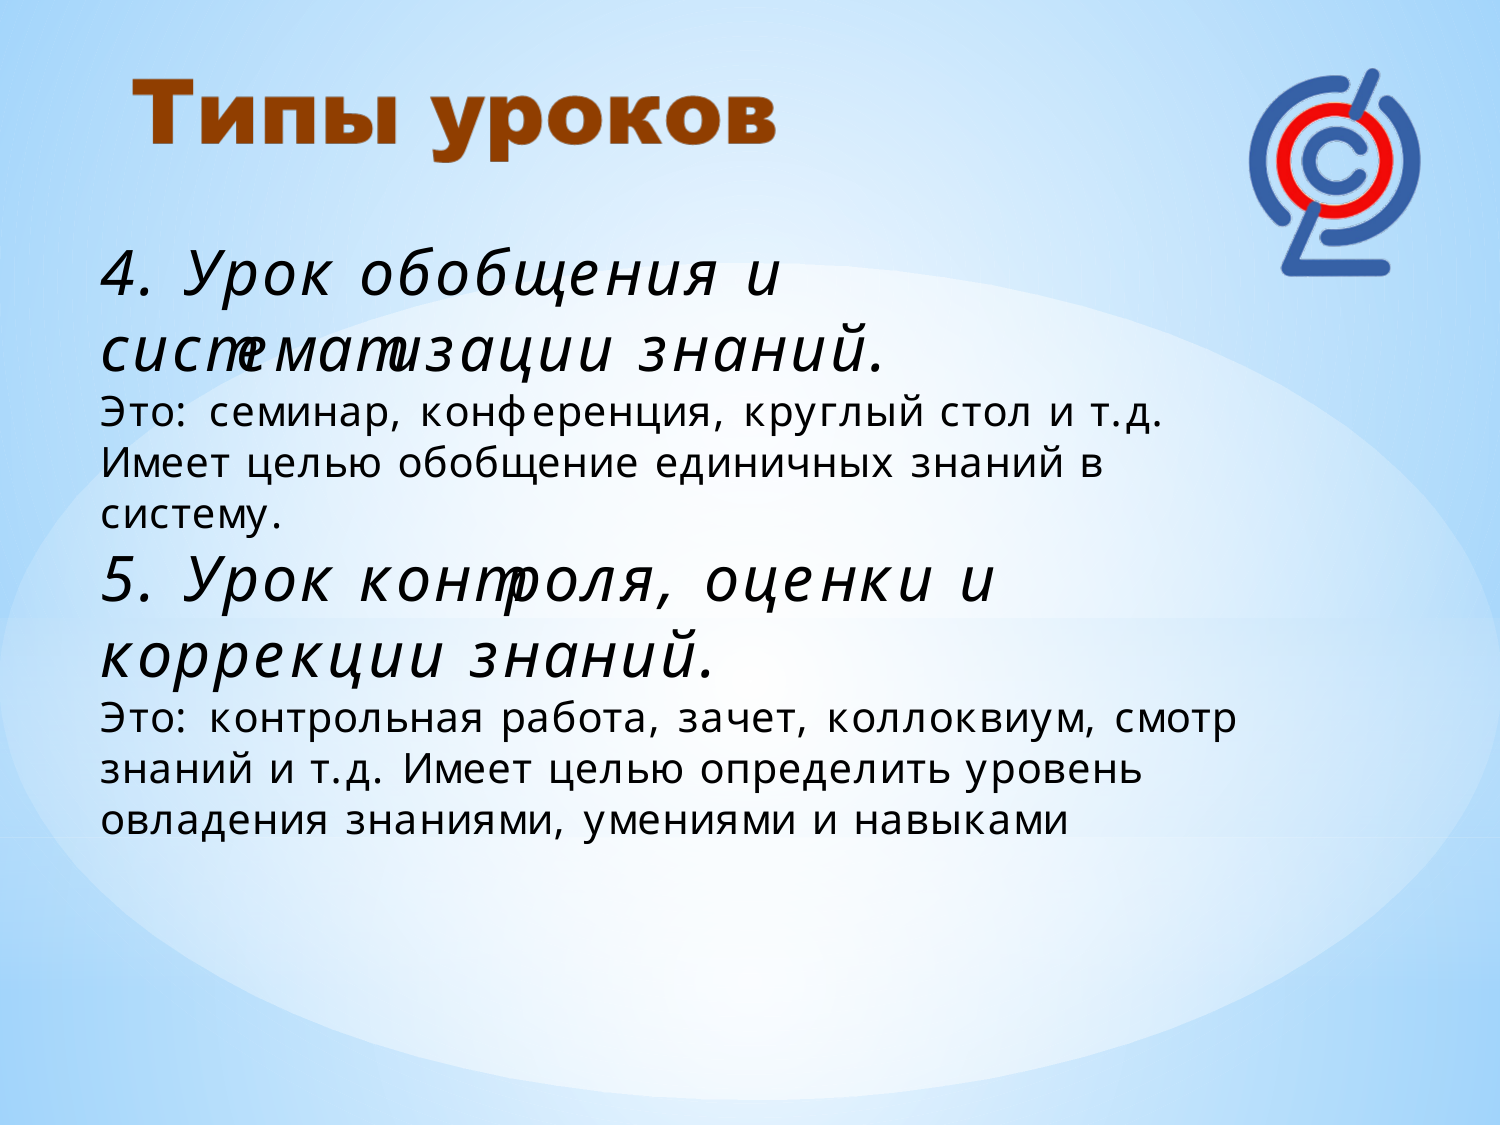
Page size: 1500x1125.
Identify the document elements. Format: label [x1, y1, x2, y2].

picture [52, 18, 1425, 880]
